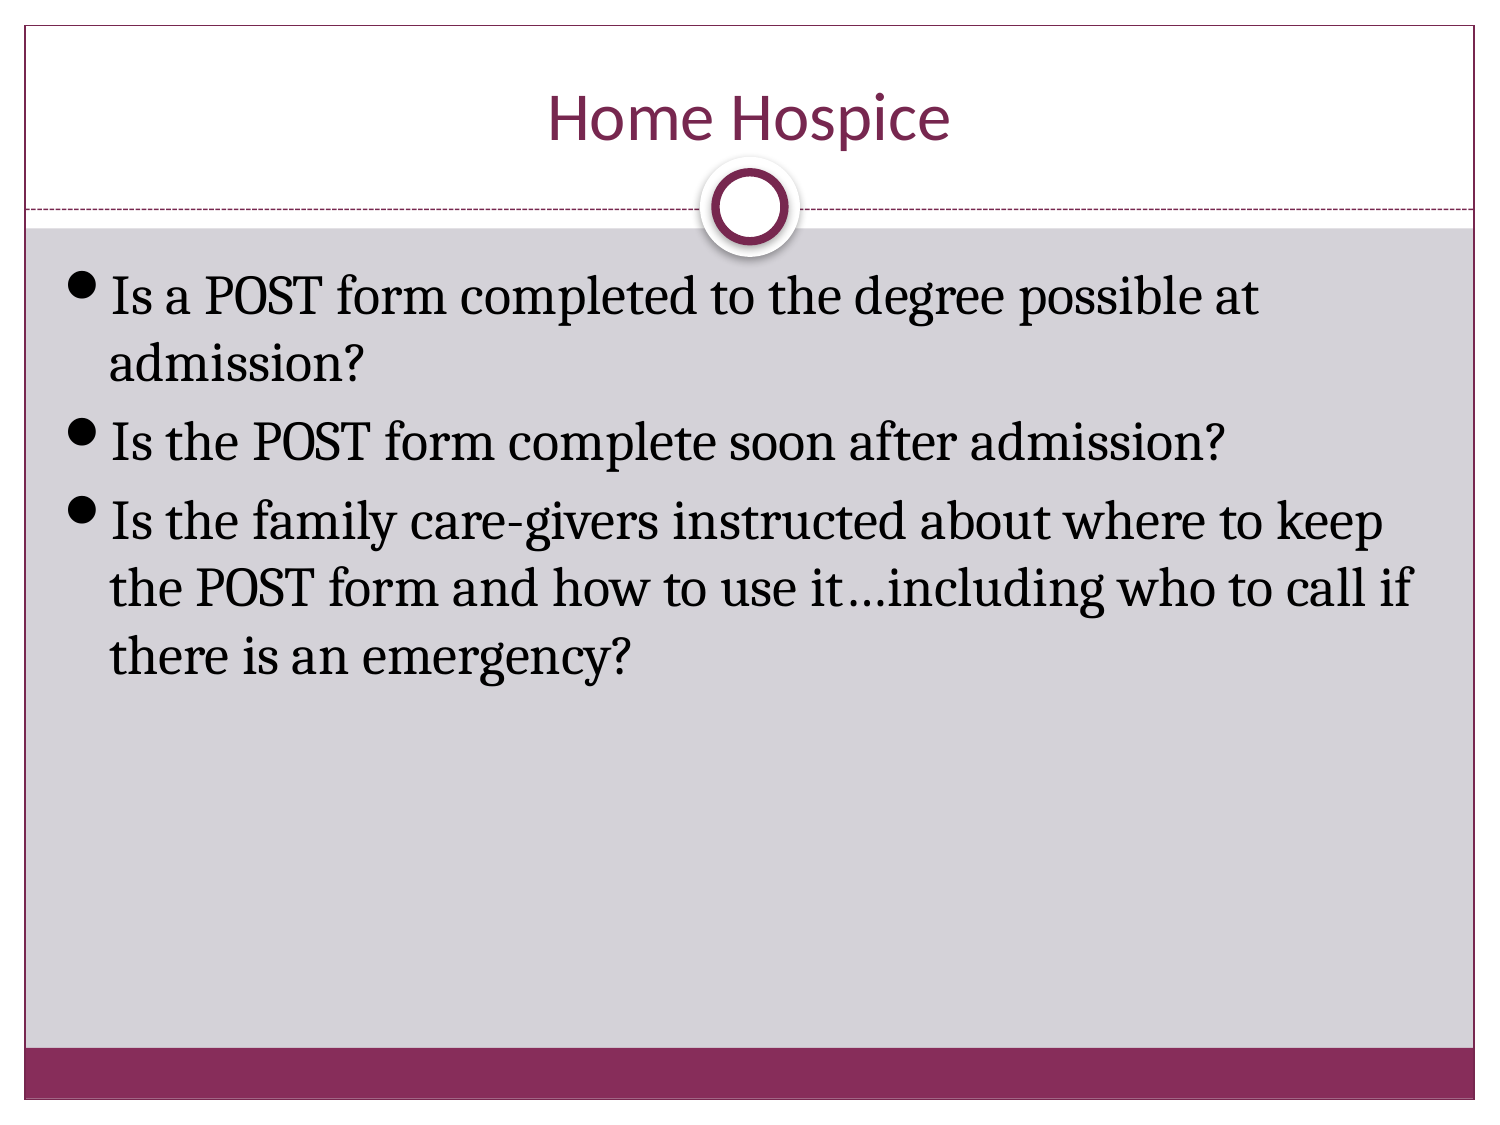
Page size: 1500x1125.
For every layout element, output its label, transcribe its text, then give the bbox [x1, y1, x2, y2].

title Home Hospice [49, 37, 1450, 162]
list Is a POST form completed to the degree possible at admission? Is the POST form complete soon after admission? Is the family care-givers instructed about where to keep the POST form and how to use it…including who to call if there is an emergency? [49, 250, 1445, 1001]
